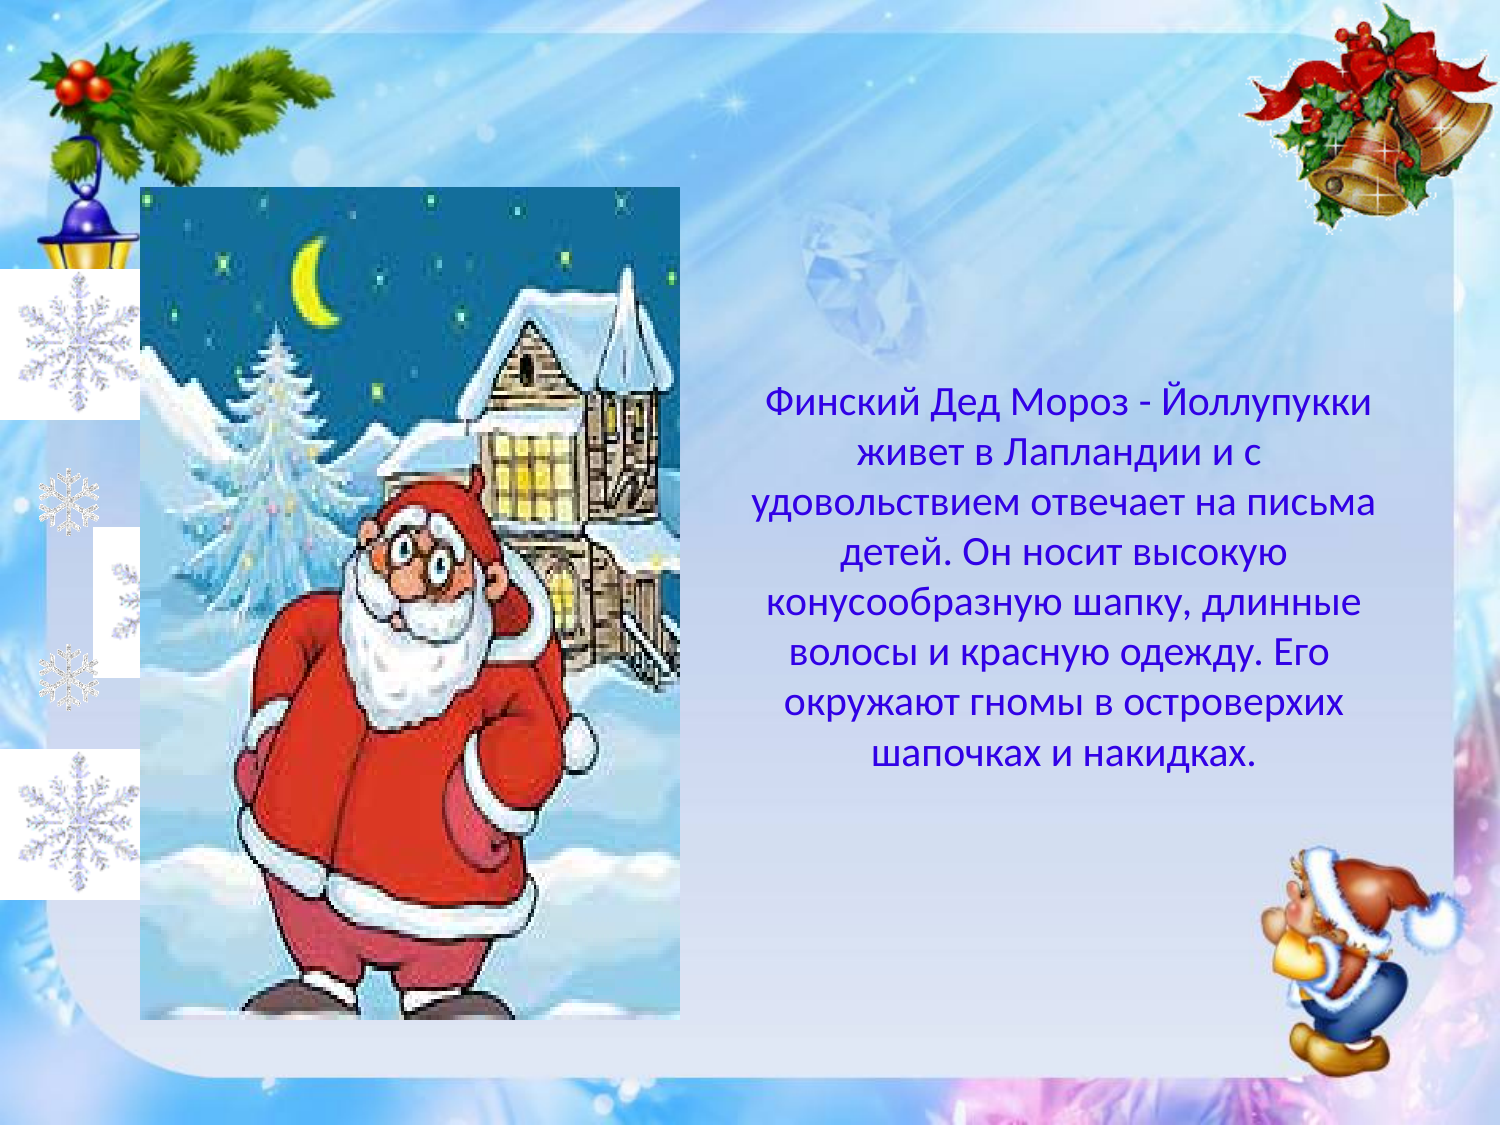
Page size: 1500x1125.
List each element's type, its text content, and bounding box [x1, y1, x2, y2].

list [140, 187, 680, 1020]
title Финский Дед Мороз - Йоллупукки живет в Лапландии и с удовольствием отвечает на письма детей. Он носит высокую конусообразную шапку, длинные волосы и красную одежду. Его окружают гномы в островерхих шапочках и накидках. [702, 210, 1426, 938]
picture [0, 0, 1500, 1125]
